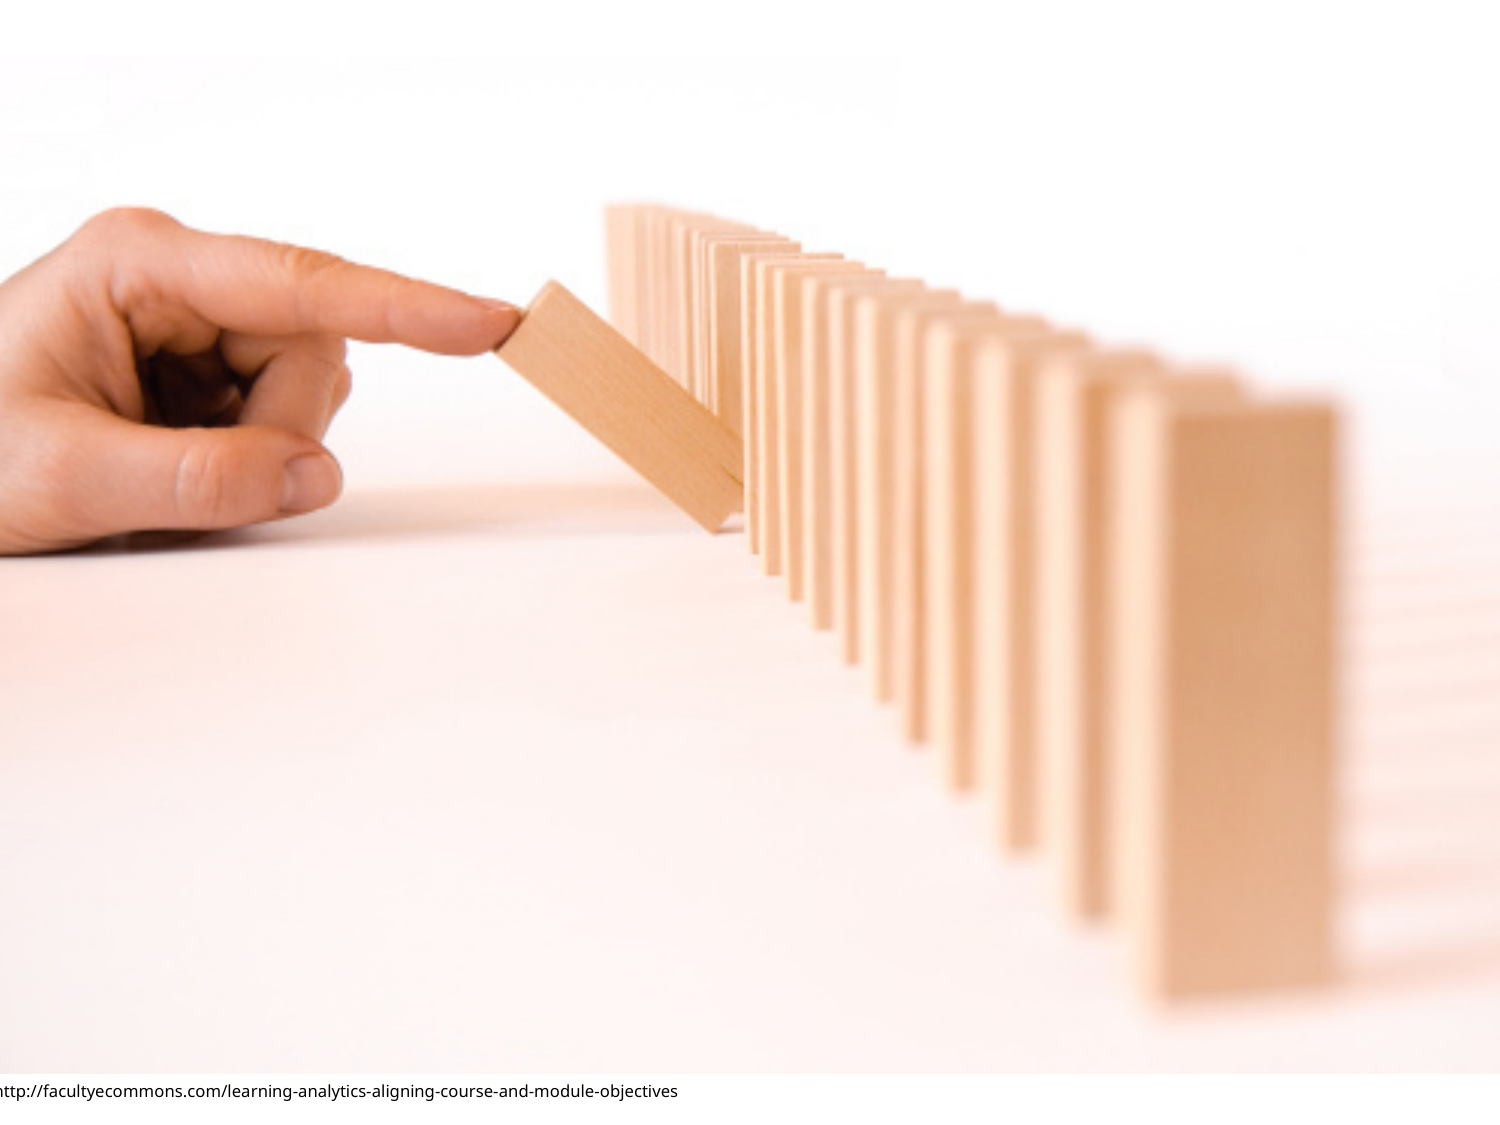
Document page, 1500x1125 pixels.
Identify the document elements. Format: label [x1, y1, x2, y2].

text_box [0, 54, 1500, 1125]
